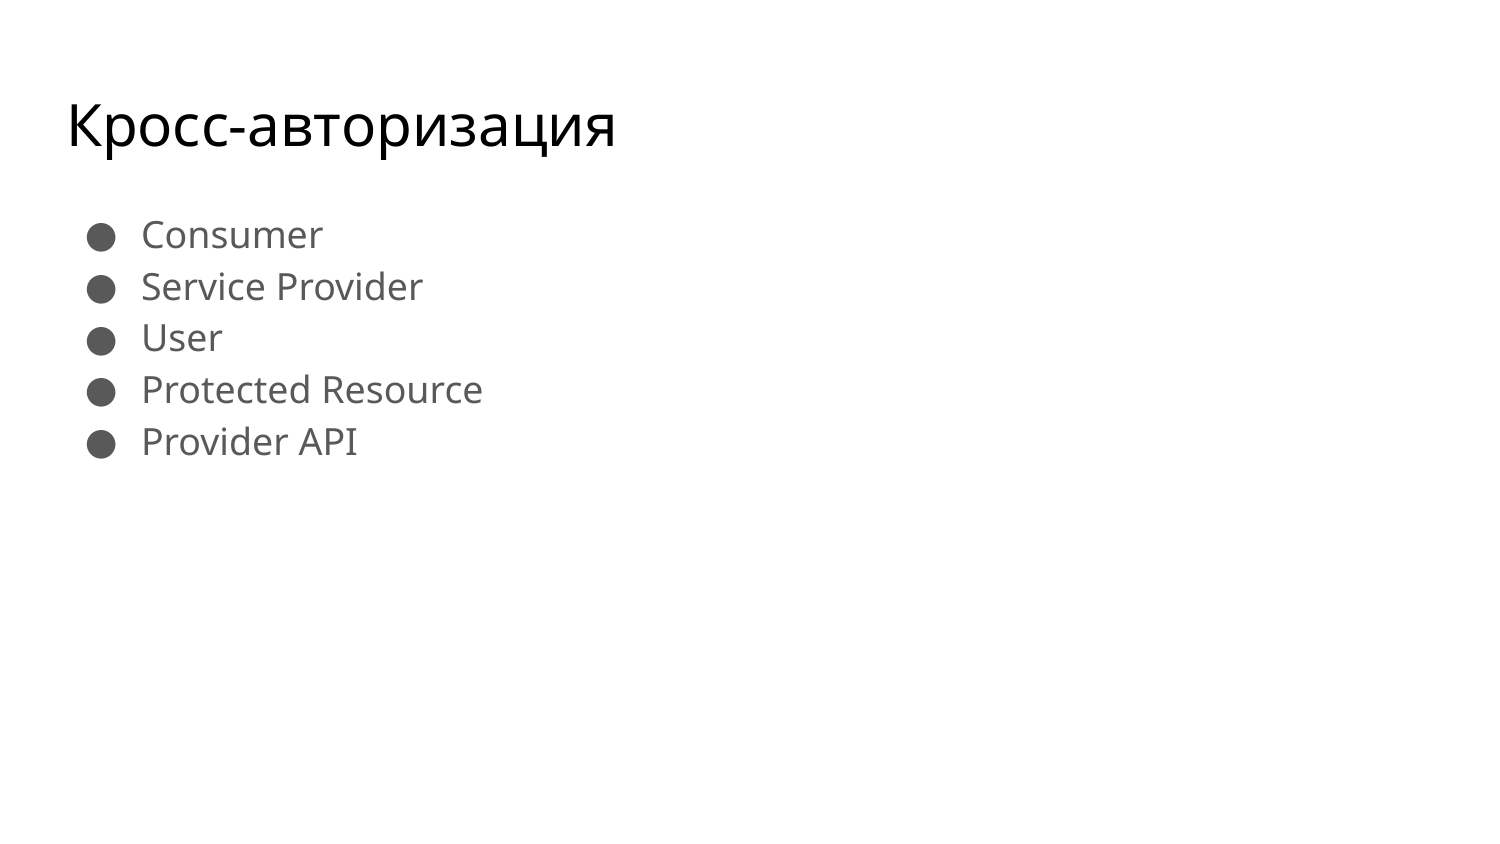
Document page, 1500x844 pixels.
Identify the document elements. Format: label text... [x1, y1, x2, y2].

title Кросс-авторизация [51, 72, 1449, 167]
list Consumer Service Provider User Protected Resource Provider API [51, 189, 1449, 750]
